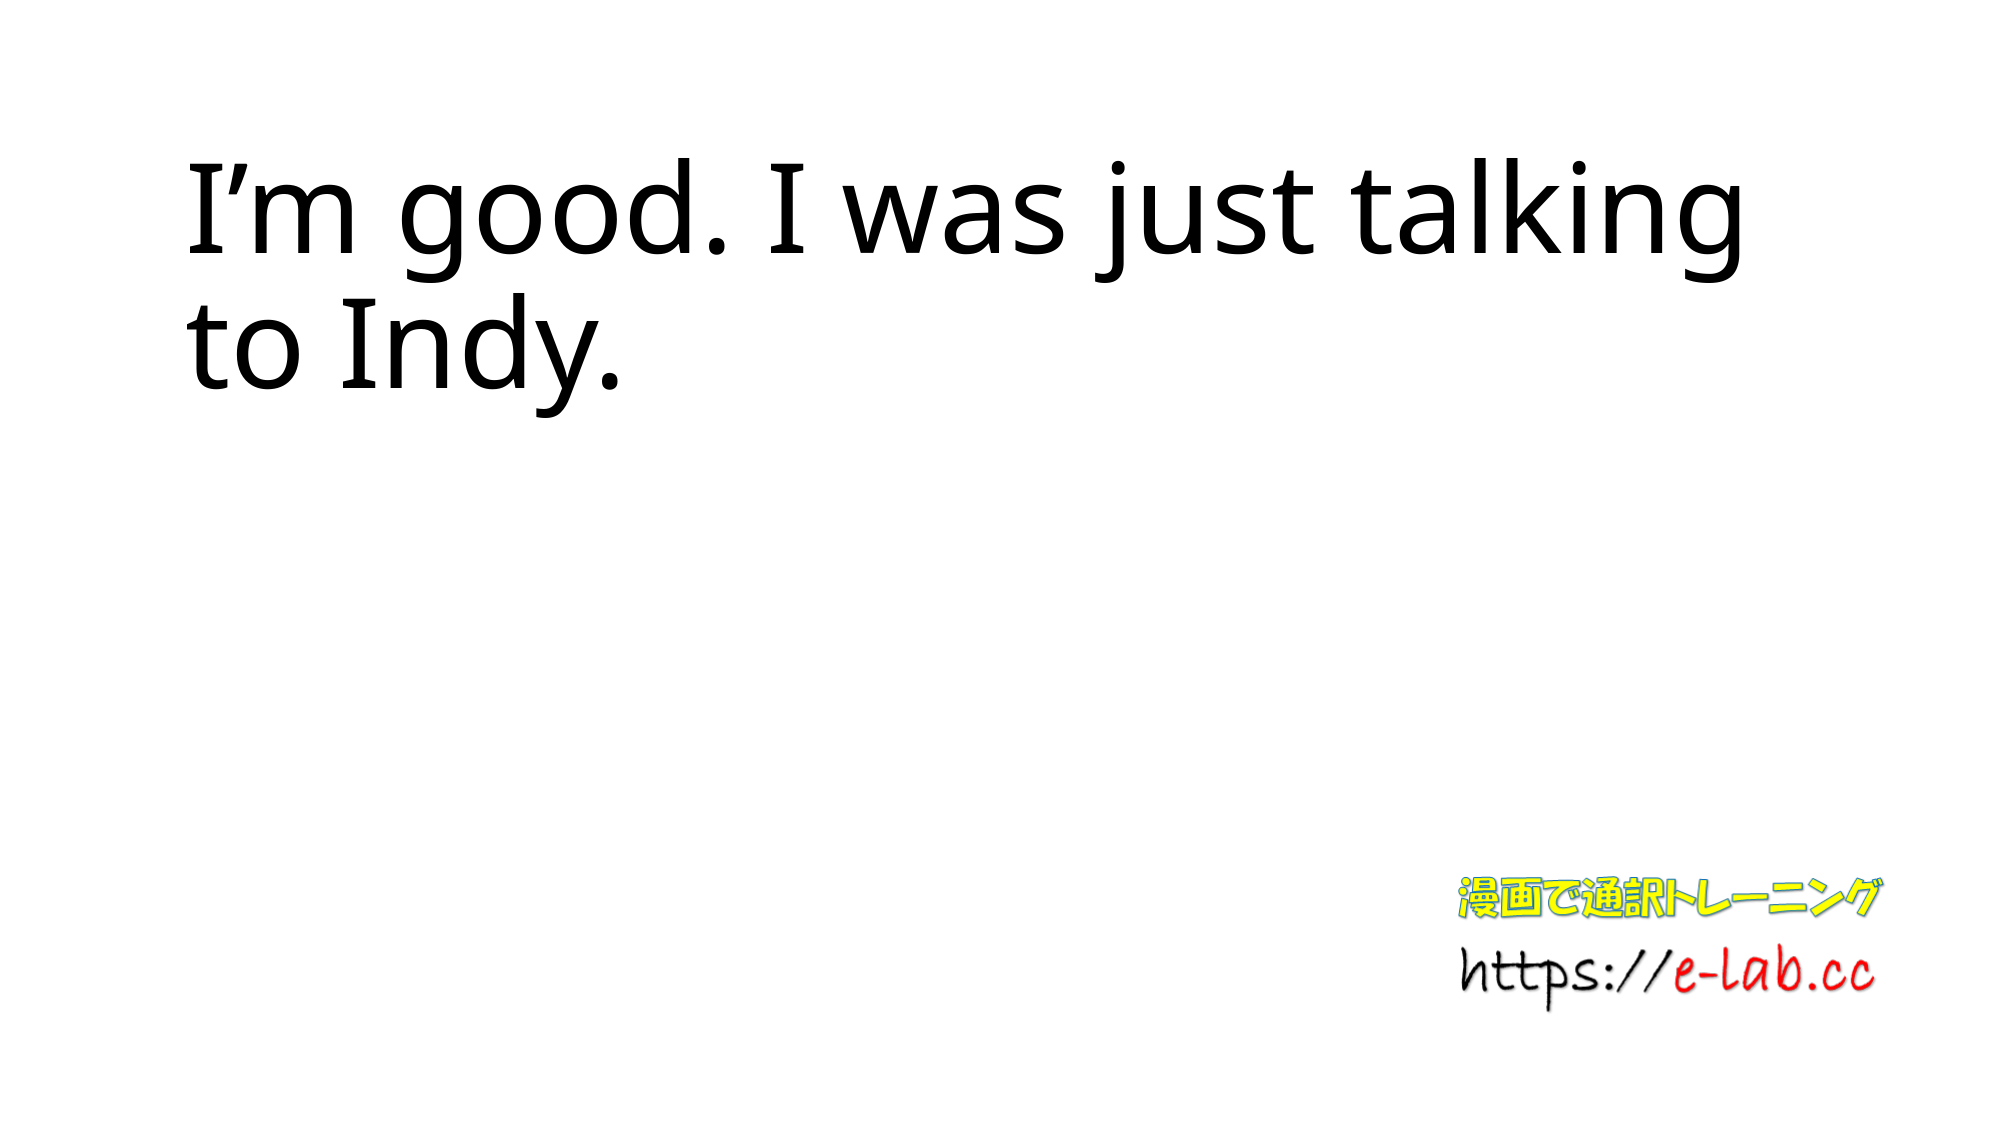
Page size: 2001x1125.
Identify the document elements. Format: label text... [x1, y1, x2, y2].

picture [1414, 861, 1921, 1061]
title I’m good. I was just talking to Indy. [170, 235, 1904, 423]
